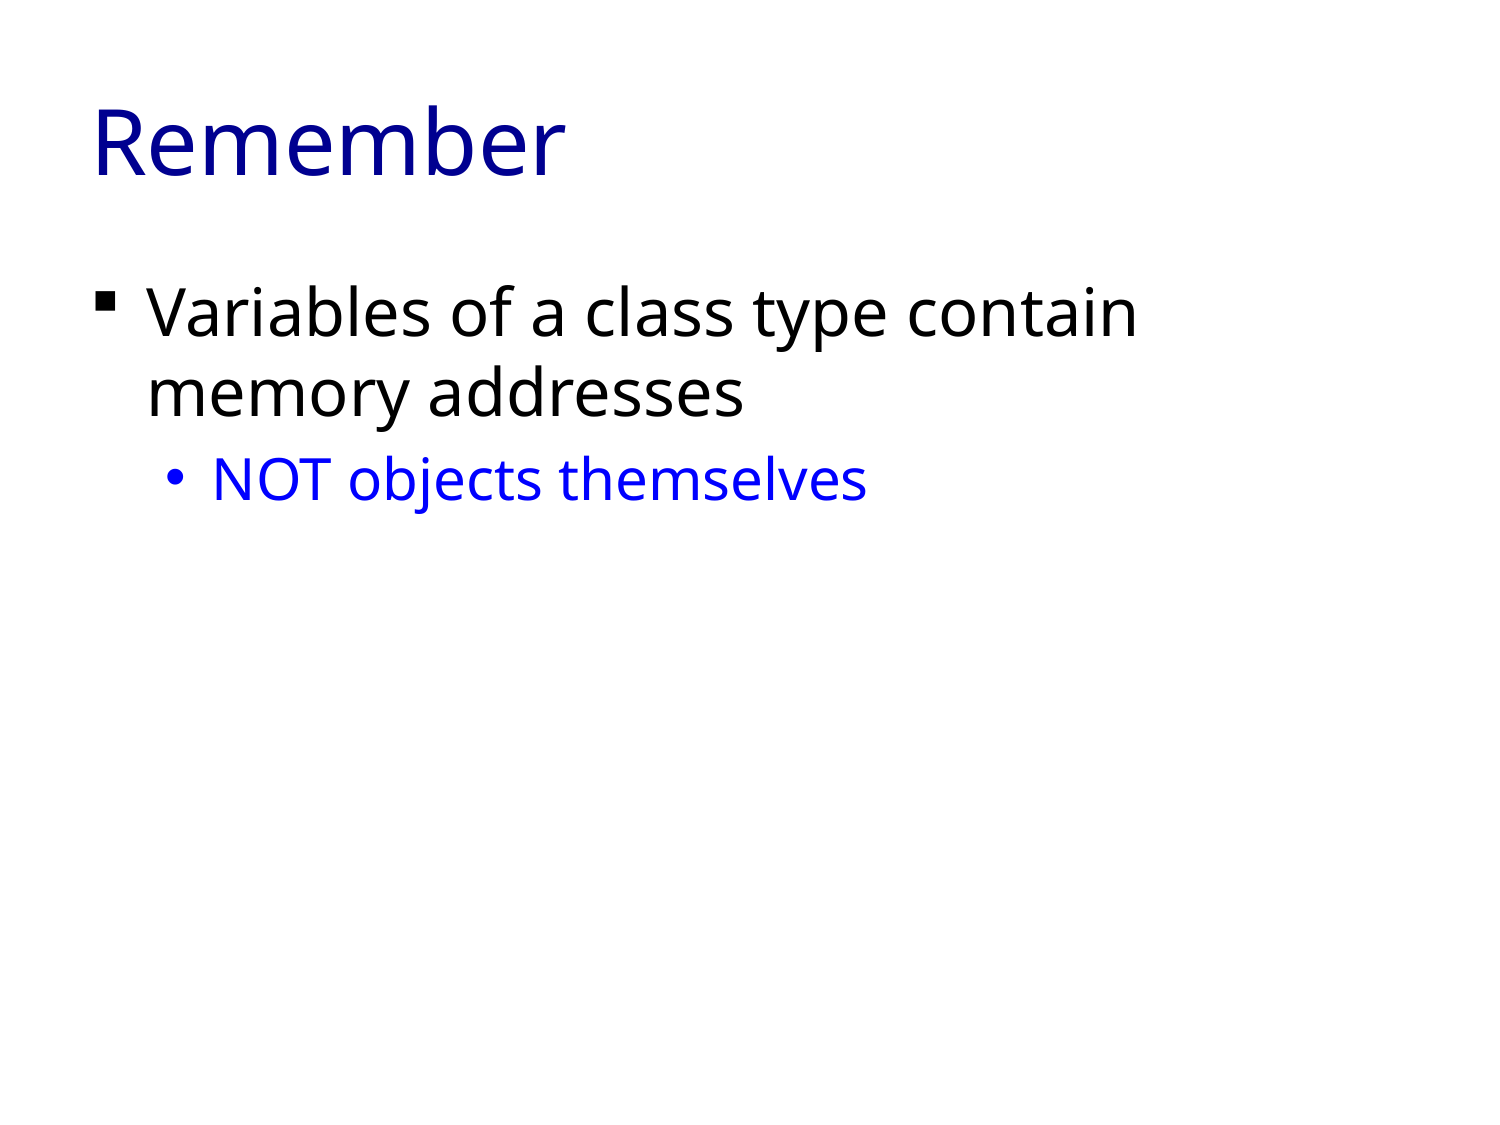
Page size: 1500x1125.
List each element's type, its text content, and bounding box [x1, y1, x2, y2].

title Remember [75, 45, 1425, 233]
list Variables of a class type contain memory addresses NOT objects themselves [75, 262, 1425, 1005]
